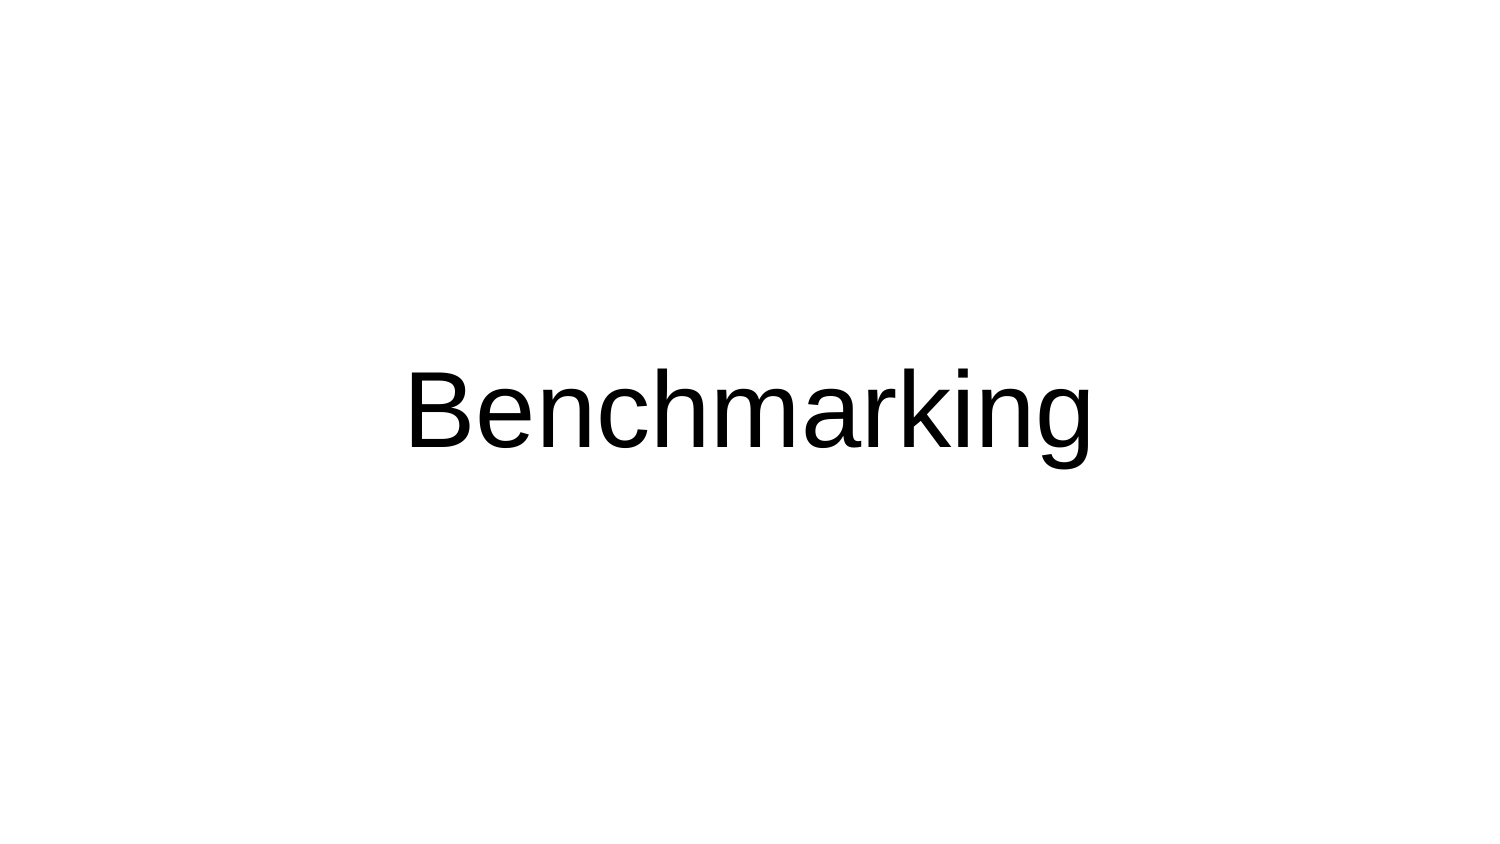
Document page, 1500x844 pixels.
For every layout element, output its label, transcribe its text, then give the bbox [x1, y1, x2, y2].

title Benchmarking [51, 302, 1449, 484]
